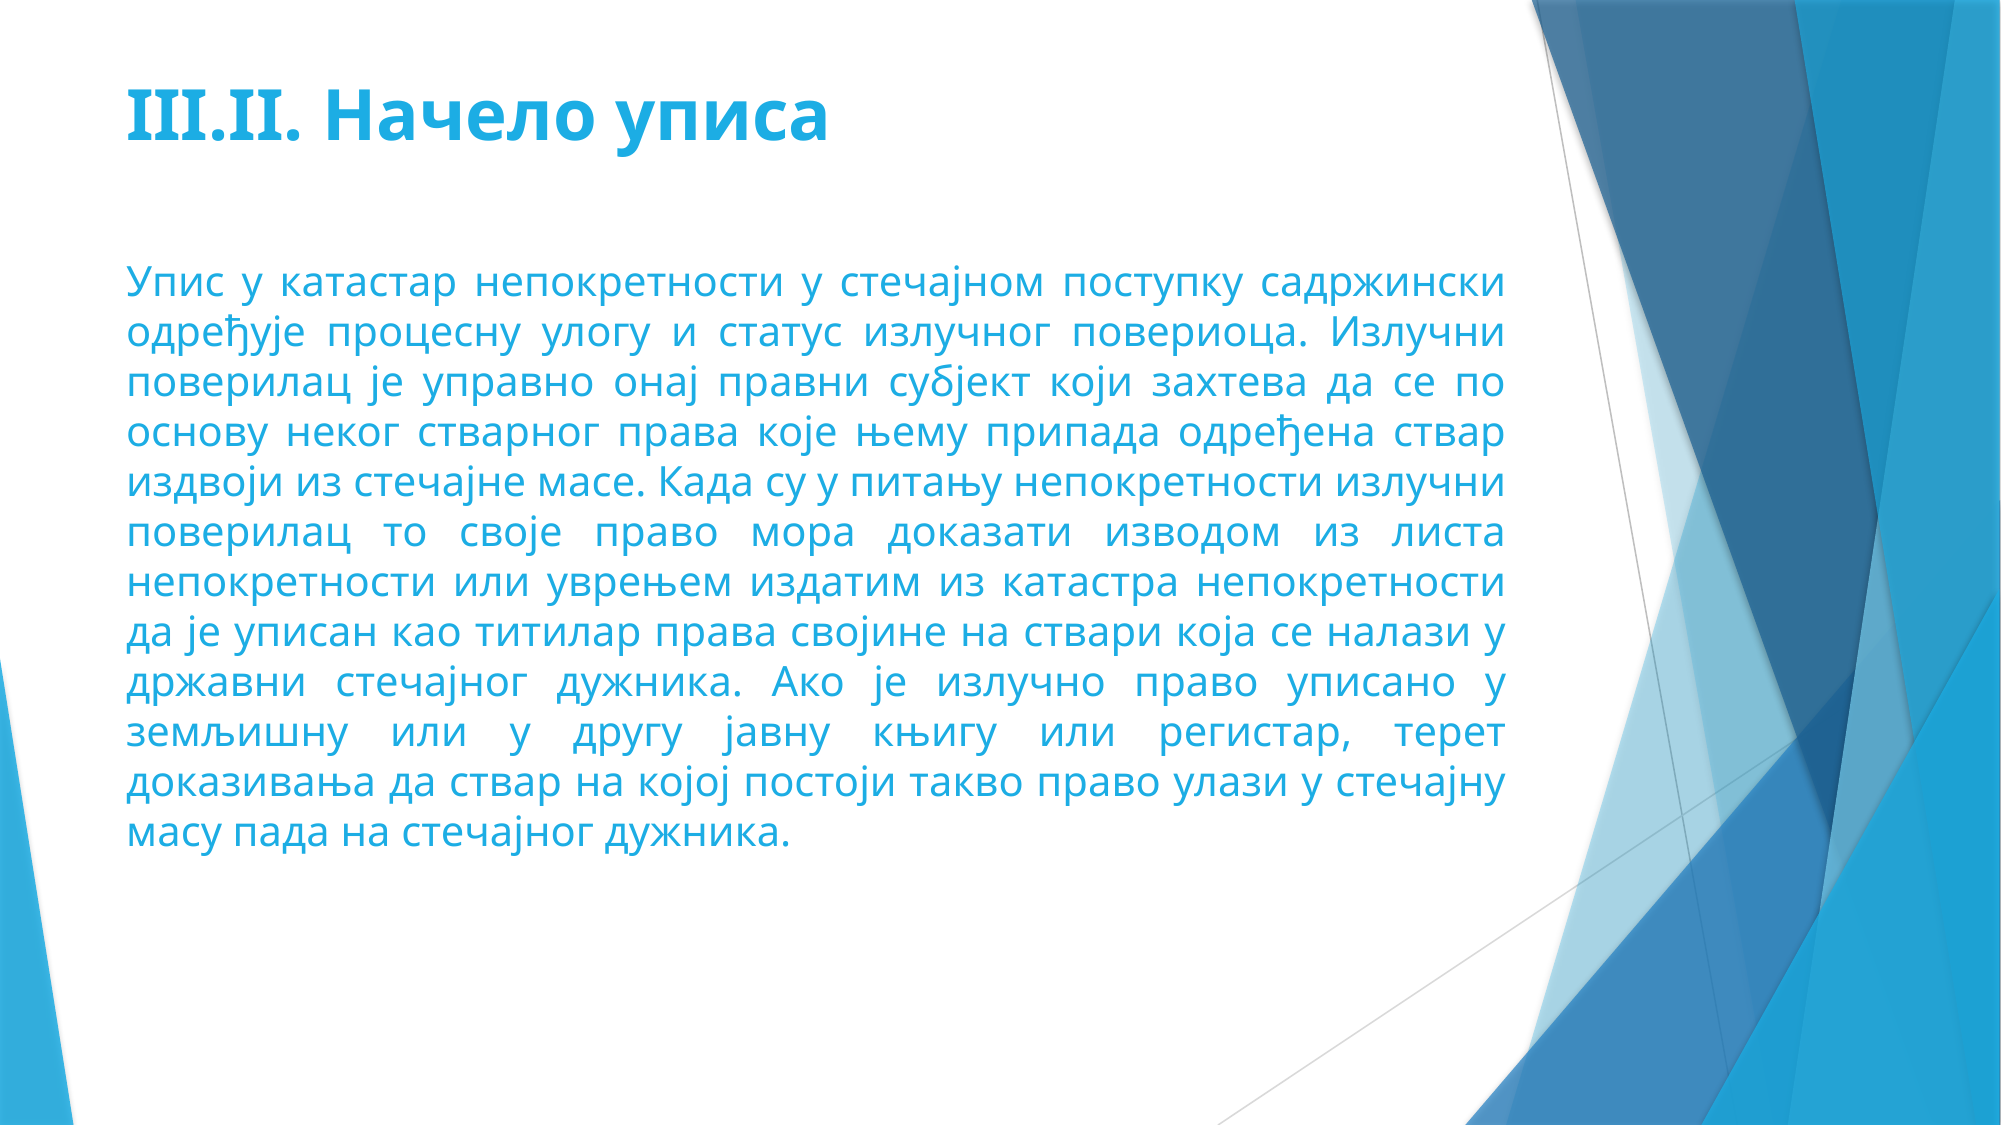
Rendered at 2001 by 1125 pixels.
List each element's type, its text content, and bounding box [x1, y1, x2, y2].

title III.II. Начело уписа [111, 61, 1522, 247]
list Упис у катастар непокретности у стечајном поступку садржински одређује процесну улогу и статус излучног повериоца. Излучни поверилац је управно онај правни субјект који захтева да се по основу неког стварног права које њему припада одређена ствар издвоји из стечајне масе. Када су у питању непокретности излучни поверилац то своје право мора доказати изводом из листа непокретности или уврењем издатим из катастра непокретности да је уписан као титилар права својине на ствари која се налази у државни стечајног дужника. Ако је излучно право уписано у земљишну или у другу јавну књигу или регистар, терет доказивања да ствар на којој постоји такво право улази у стечајну масу пада на стечајног дужника. [111, 247, 1522, 1028]
